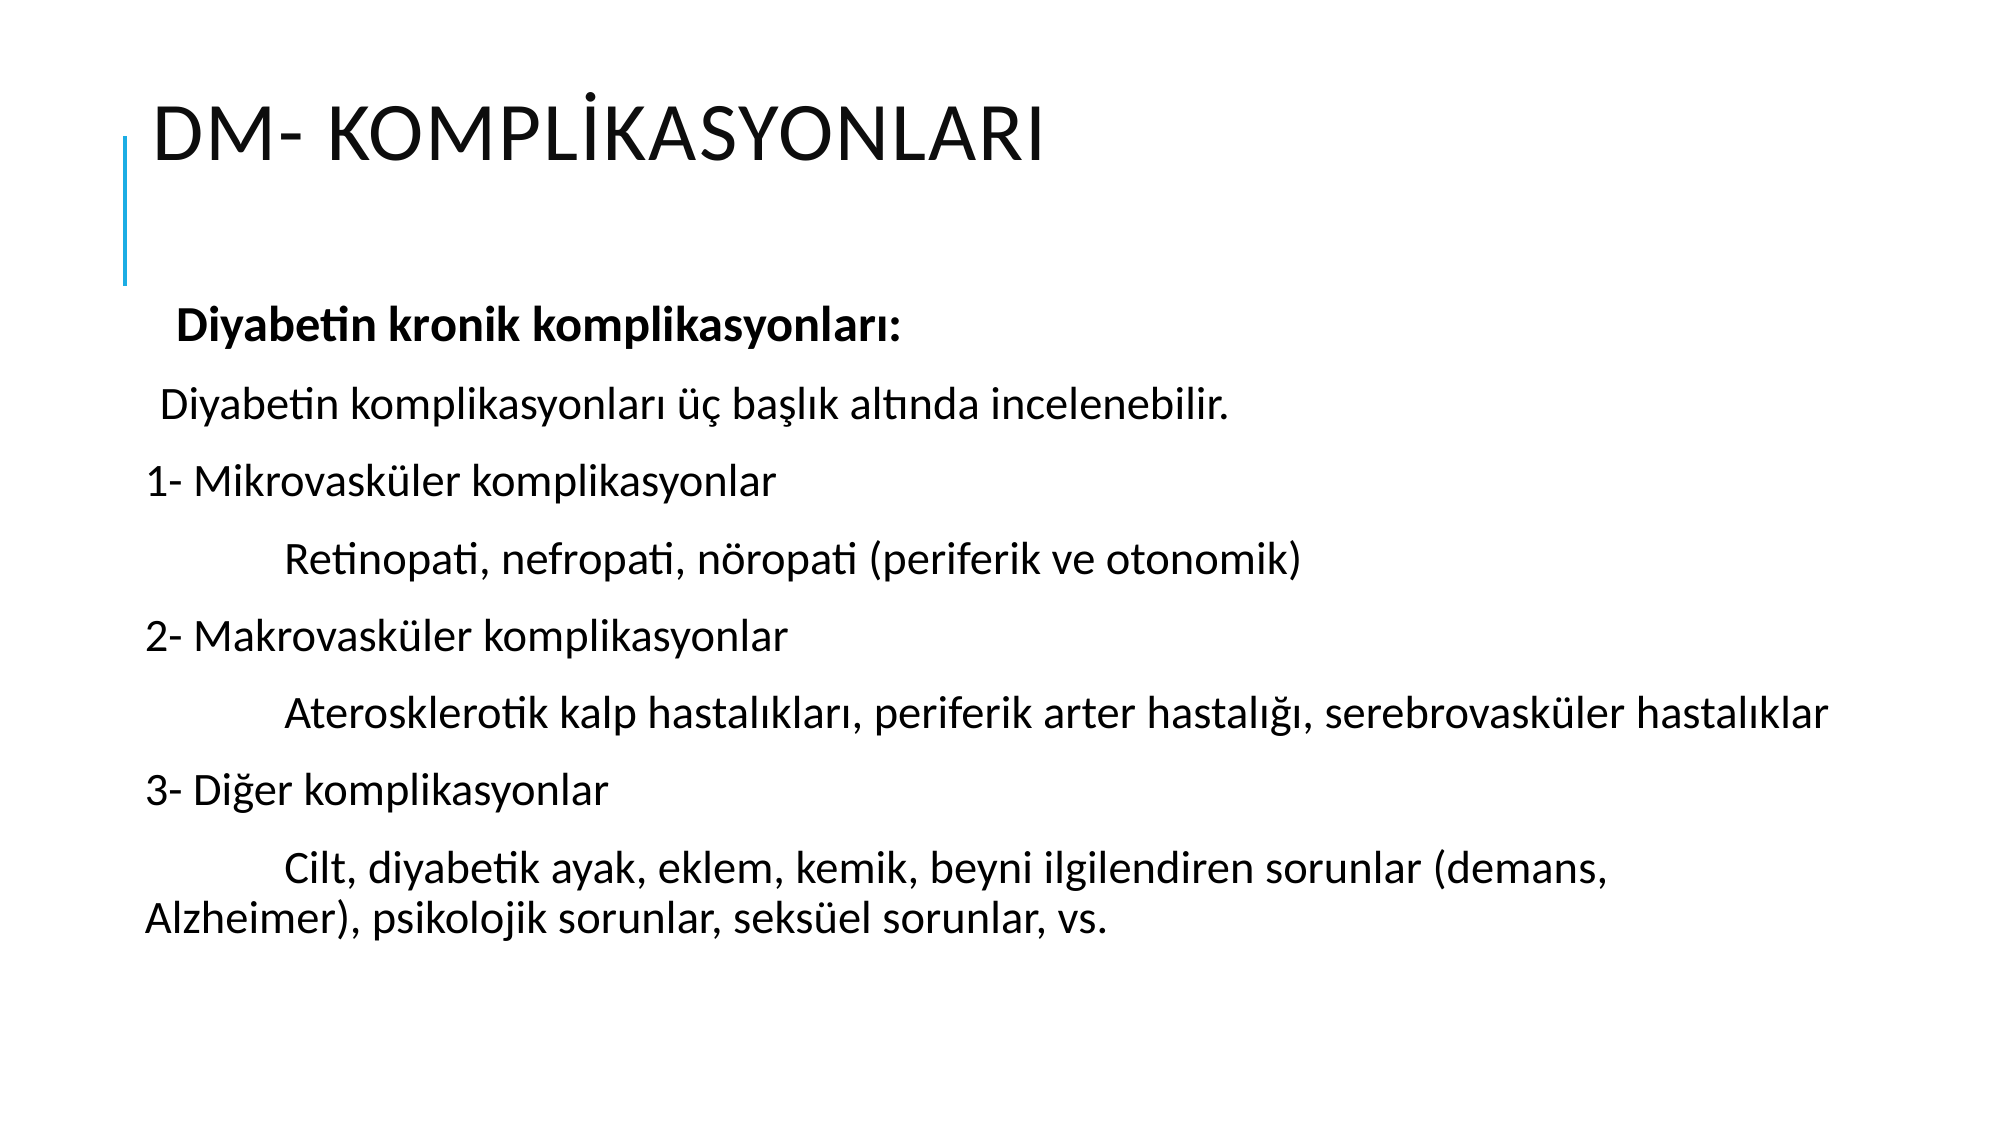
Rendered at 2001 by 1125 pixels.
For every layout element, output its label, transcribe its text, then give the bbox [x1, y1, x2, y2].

title DM- Komplikasyonları [137, 59, 1855, 214]
list Diyabetin kronik komplikasyonları: Diyabetin komplikasyonları üç başlık altında incelenebilir. 1- Mikrovasküler komplikasyonlar Retinopati, nefropati, nöropati (periferik ve otonomik) 2- Makrovasküler komplikasyonlar Aterosklerotik kalp hastalıkları, periferik arter hastalığı, serebrovasküler hastalıklar 3- Diğer komplikasyonlar Cilt, diyabetik ayak, eklem, kemik, beyni ilgilendiren sorunlar (demans, Alzheimer), psikolojik sorunlar, seksüel sorunlar, vs. [137, 290, 1839, 970]
